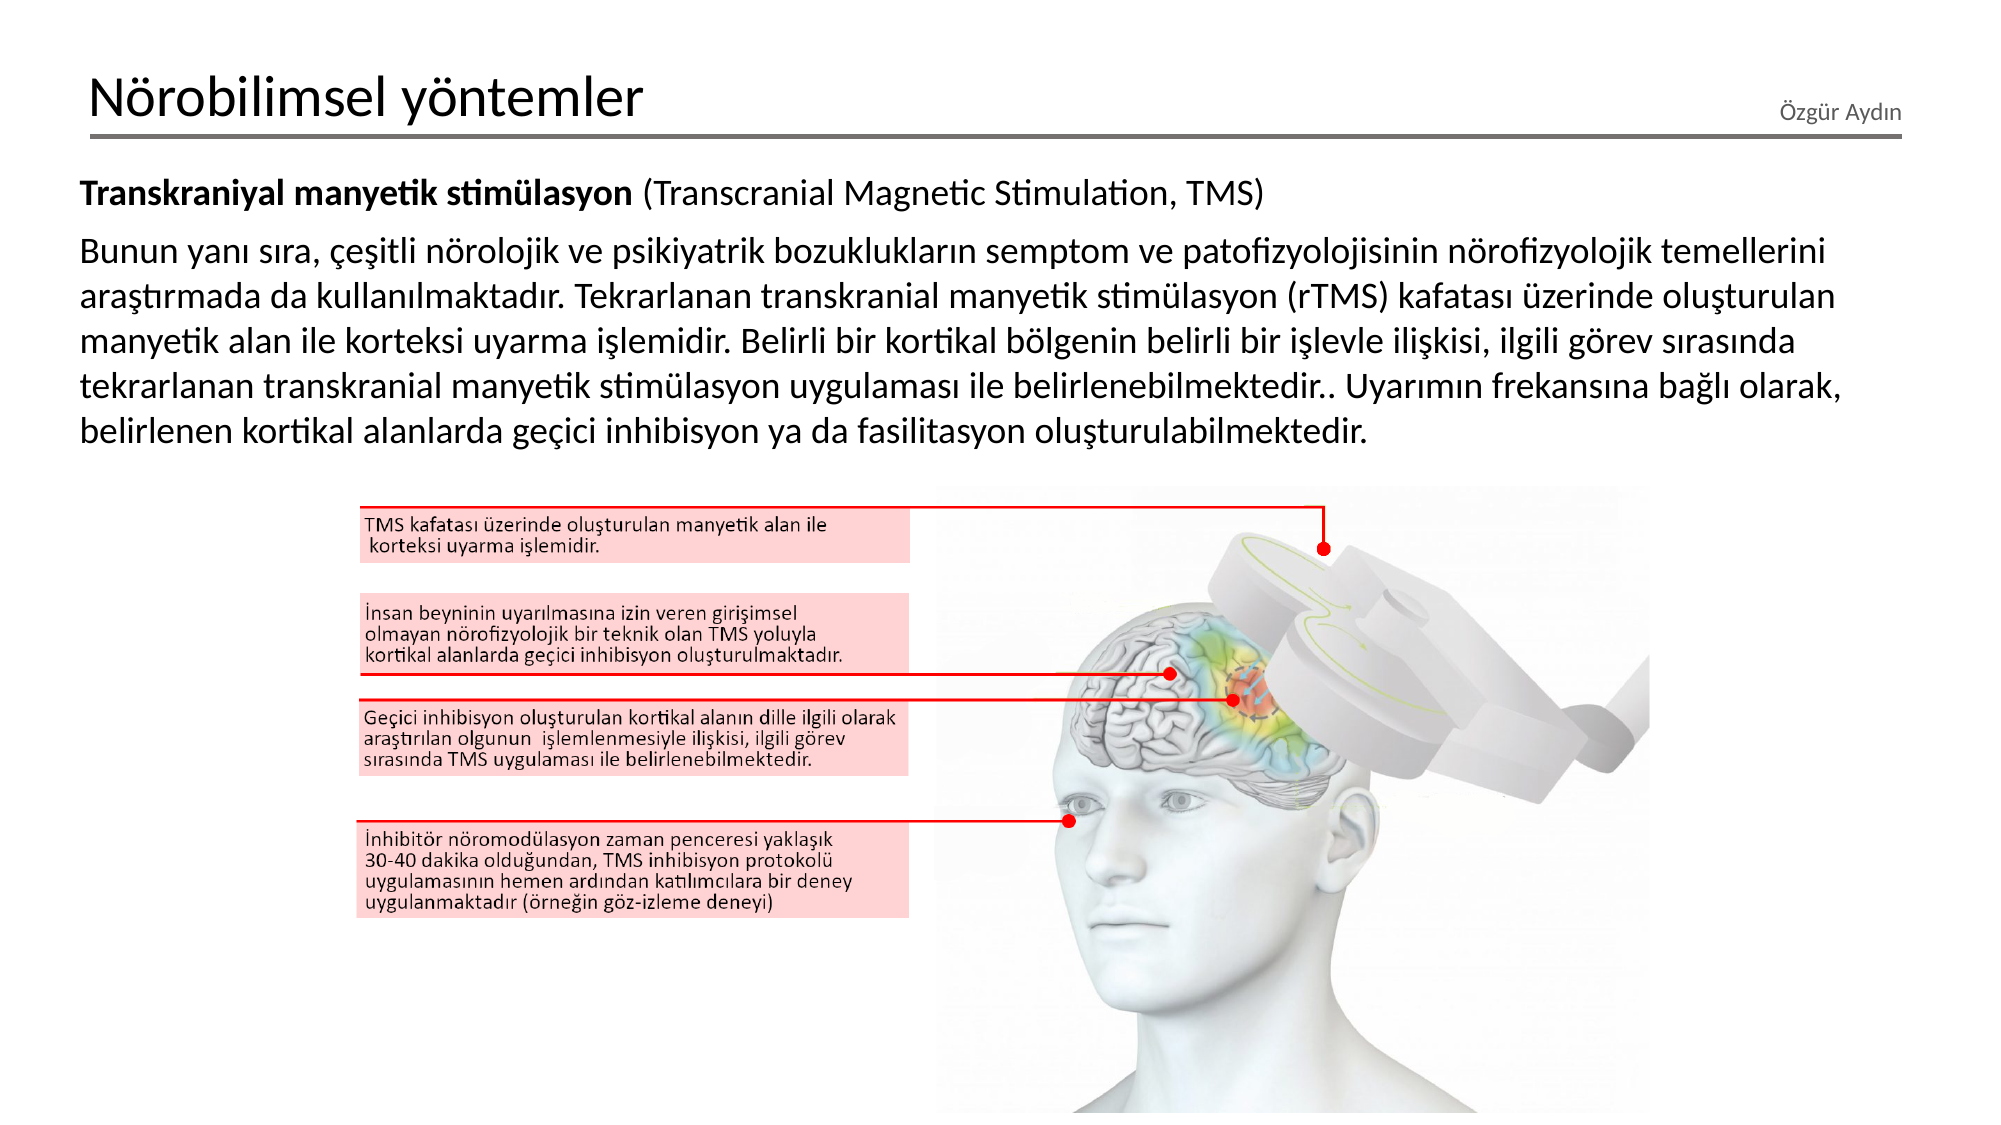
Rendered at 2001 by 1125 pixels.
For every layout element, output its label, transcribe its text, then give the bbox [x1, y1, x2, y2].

picture [347, 486, 1652, 1125]
text_box Nörobilimsel yöntemler [73, 45, 1903, 136]
text_box Transkraniyal manyetik stimülasyon (Transcranial Magnetic Stimulation, TMS) Bunun yanı sıra, çeşitli nörolojik ve psikiyatrik bozuklukların semptom ve patofizyolojisinin nörofizyolojik temellerini araştırmada da kullanılmaktadır. Tekrarlanan transkranial manyetik stimülasyon (rTMS) kafatası üzerinde oluşturulan manyetik alan ile korteksi uyarma işlemidir. Belirli bir kortikal bölgenin belirli bir işlevle ilişkisi, ilgili görev sırasında tekrarlanan transkranial manyetik stimülasyon uygulaması ile belirlenebilmektedir.. Uyarımın frekansına bağlı olarak, belirlenen kortikal alanlarda geçici inhibisyon ya da fasilitasyon oluşturulabilmektedir. [64, 160, 1922, 459]
text_box Özgür Aydın [1765, 88, 1918, 133]
